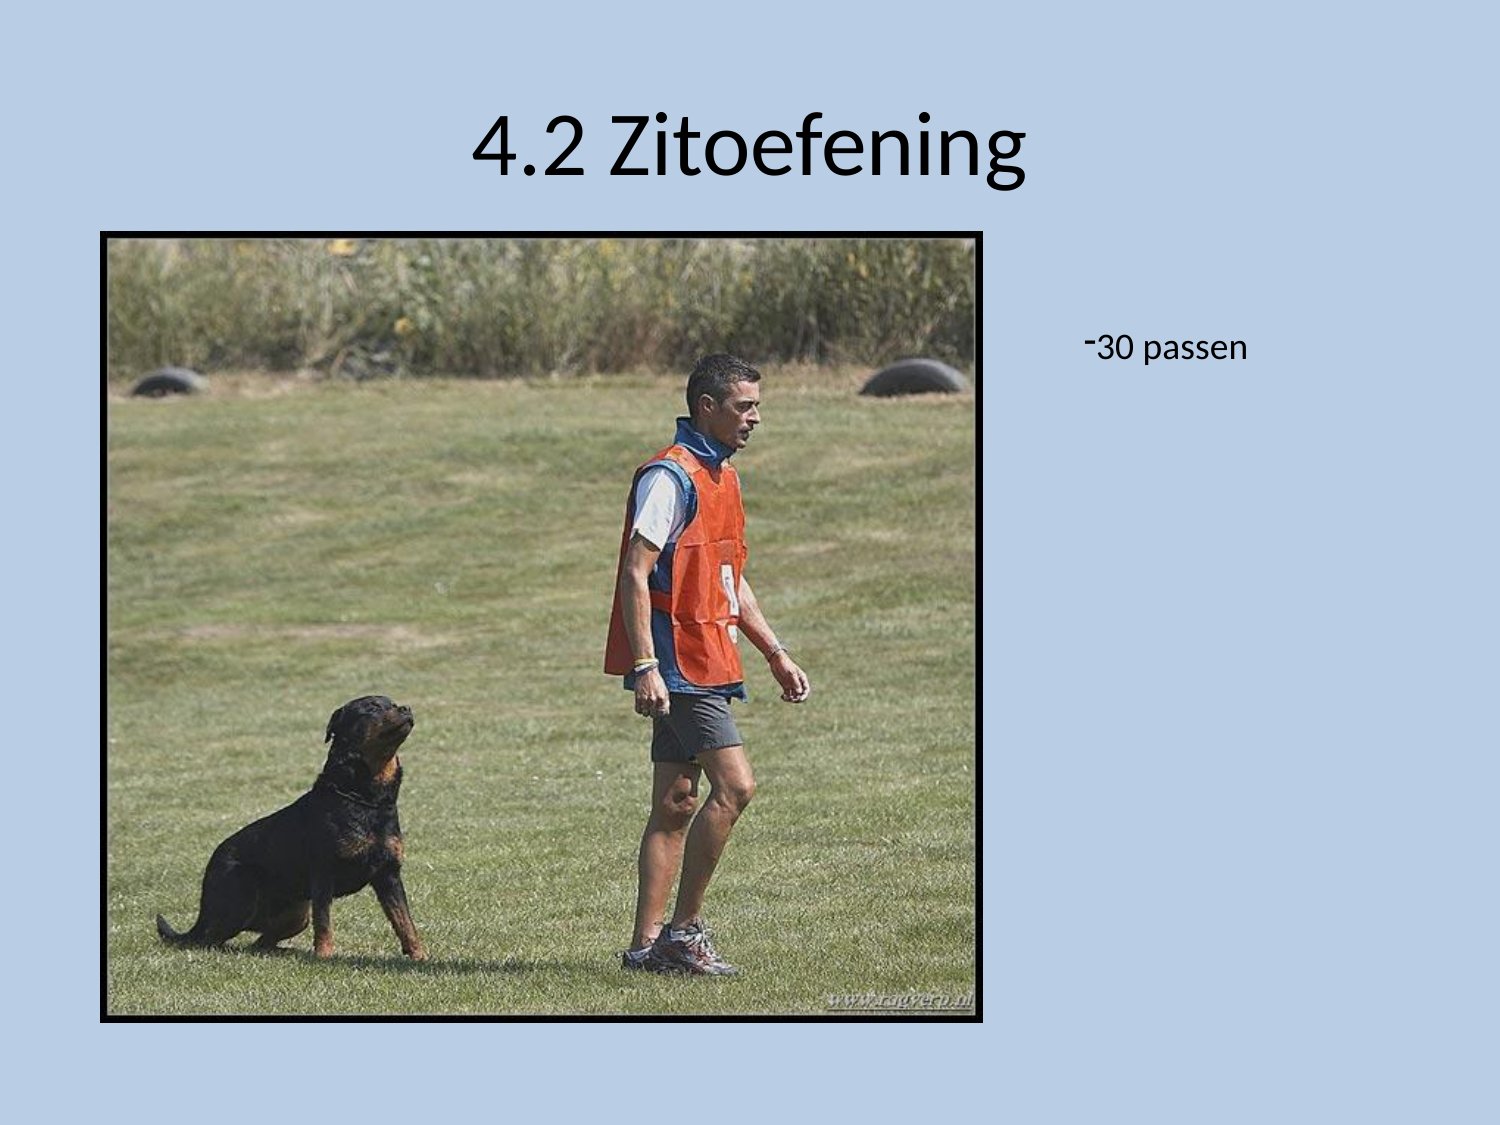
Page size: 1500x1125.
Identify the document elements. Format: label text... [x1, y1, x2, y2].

text_box 30 passen [1068, 314, 1447, 375]
picture [100, 231, 983, 1023]
title 4.2 Zitoefening [75, 45, 1425, 233]
